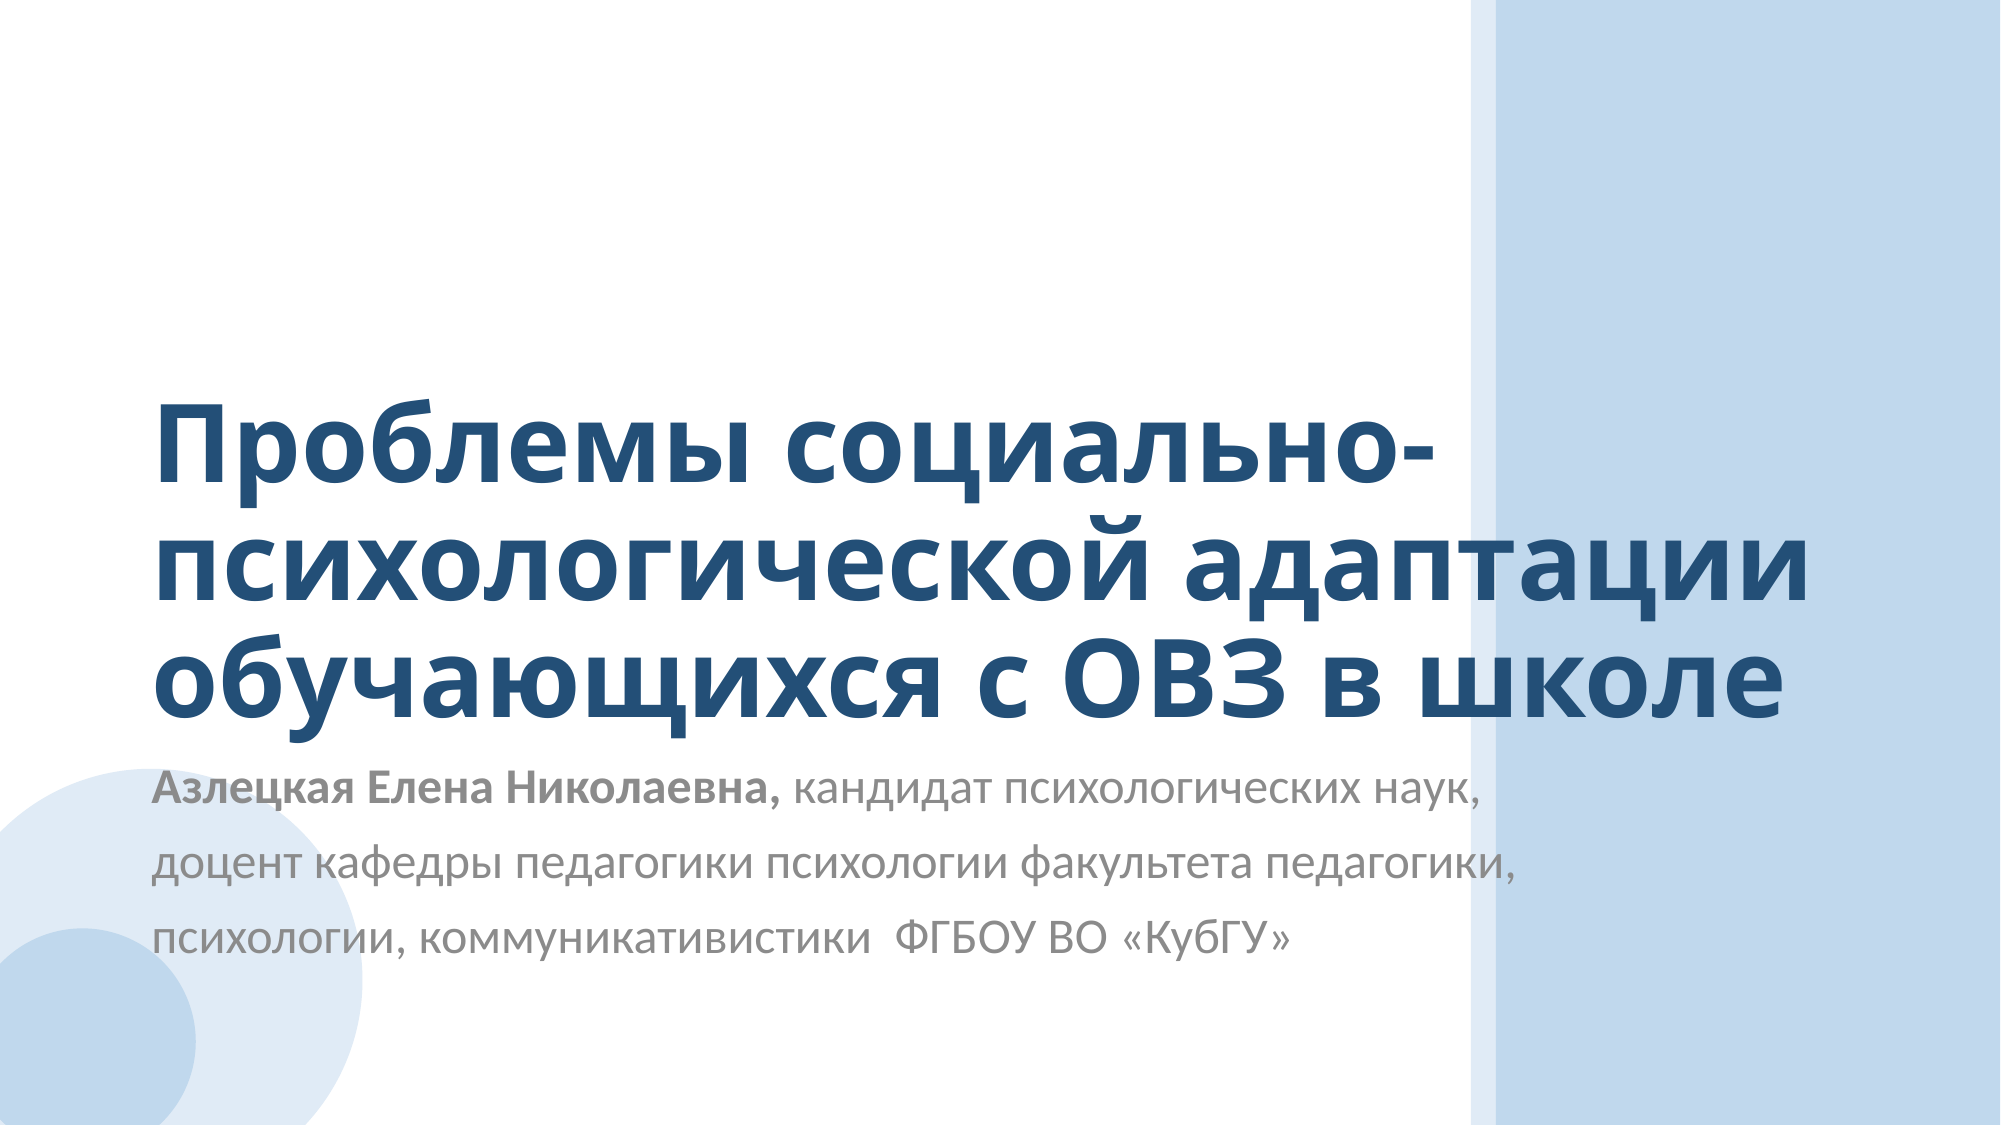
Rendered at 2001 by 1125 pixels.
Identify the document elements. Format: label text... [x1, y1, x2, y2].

list Азлецкая Елена Николаевна, кандидат психологических наук, доцент кафедры педагогики психологии факультета педагогики, психологии, коммуникативистики ФГБОУ ВО «КубГУ» [136, 752, 1862, 999]
title Проблемы социально-психологической адаптации обучающихся с ОВЗ в школе [136, 280, 1862, 749]
